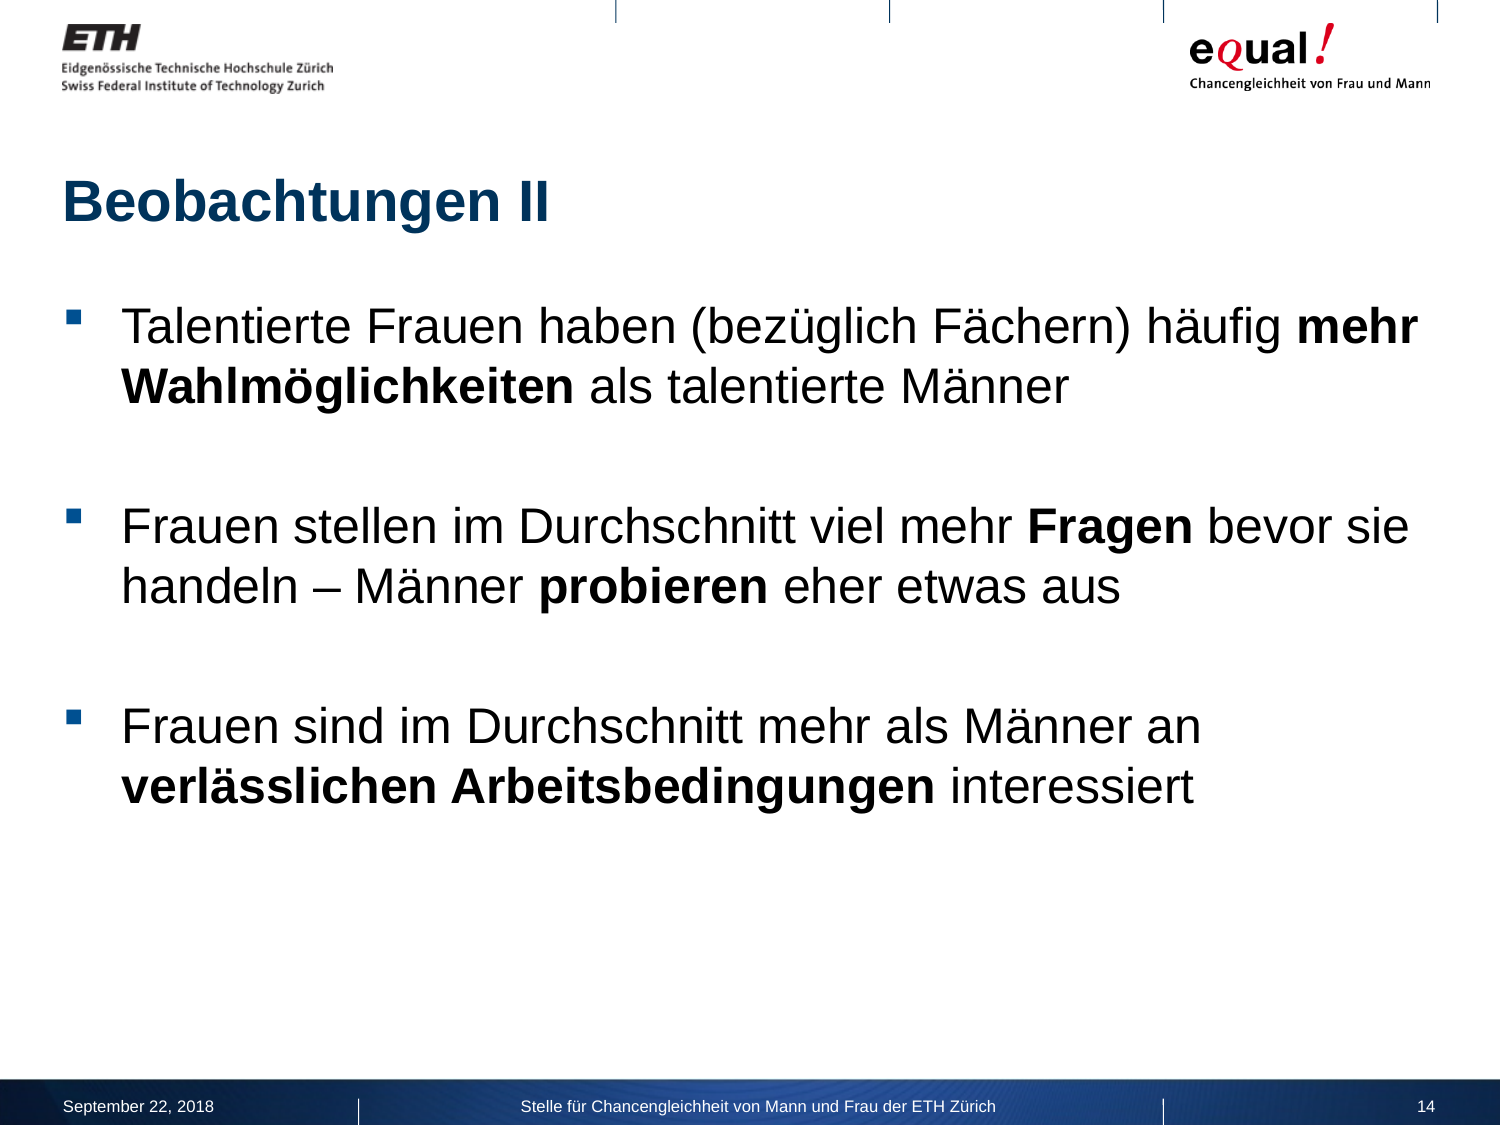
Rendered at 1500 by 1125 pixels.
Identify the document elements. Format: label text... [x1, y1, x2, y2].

picture [62, 24, 333, 94]
picture [1190, 23, 1430, 91]
title Beobachtungen II [62, 156, 1438, 284]
footer Stelle für Chancengleichheit von Mann und Frau der ETH Zürich [367, 1088, 1151, 1125]
picture [0, 1078, 1500, 1125]
slide_number 14 [1181, 1088, 1451, 1125]
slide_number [47, 1088, 347, 1125]
list Talentierte Frauen haben (bezüglich Fächern) häufig mehr Wahlmöglichkeiten als talentierte Männer Frauen stellen im Durchschnitt viel mehr Fragen bevor sie handeln – Männer probieren eher etwas aus Frauen sind im Durchschnitt mehr als Männer an verlässlichen Arbeitsbedingungen interessiert [62, 286, 1438, 1055]
